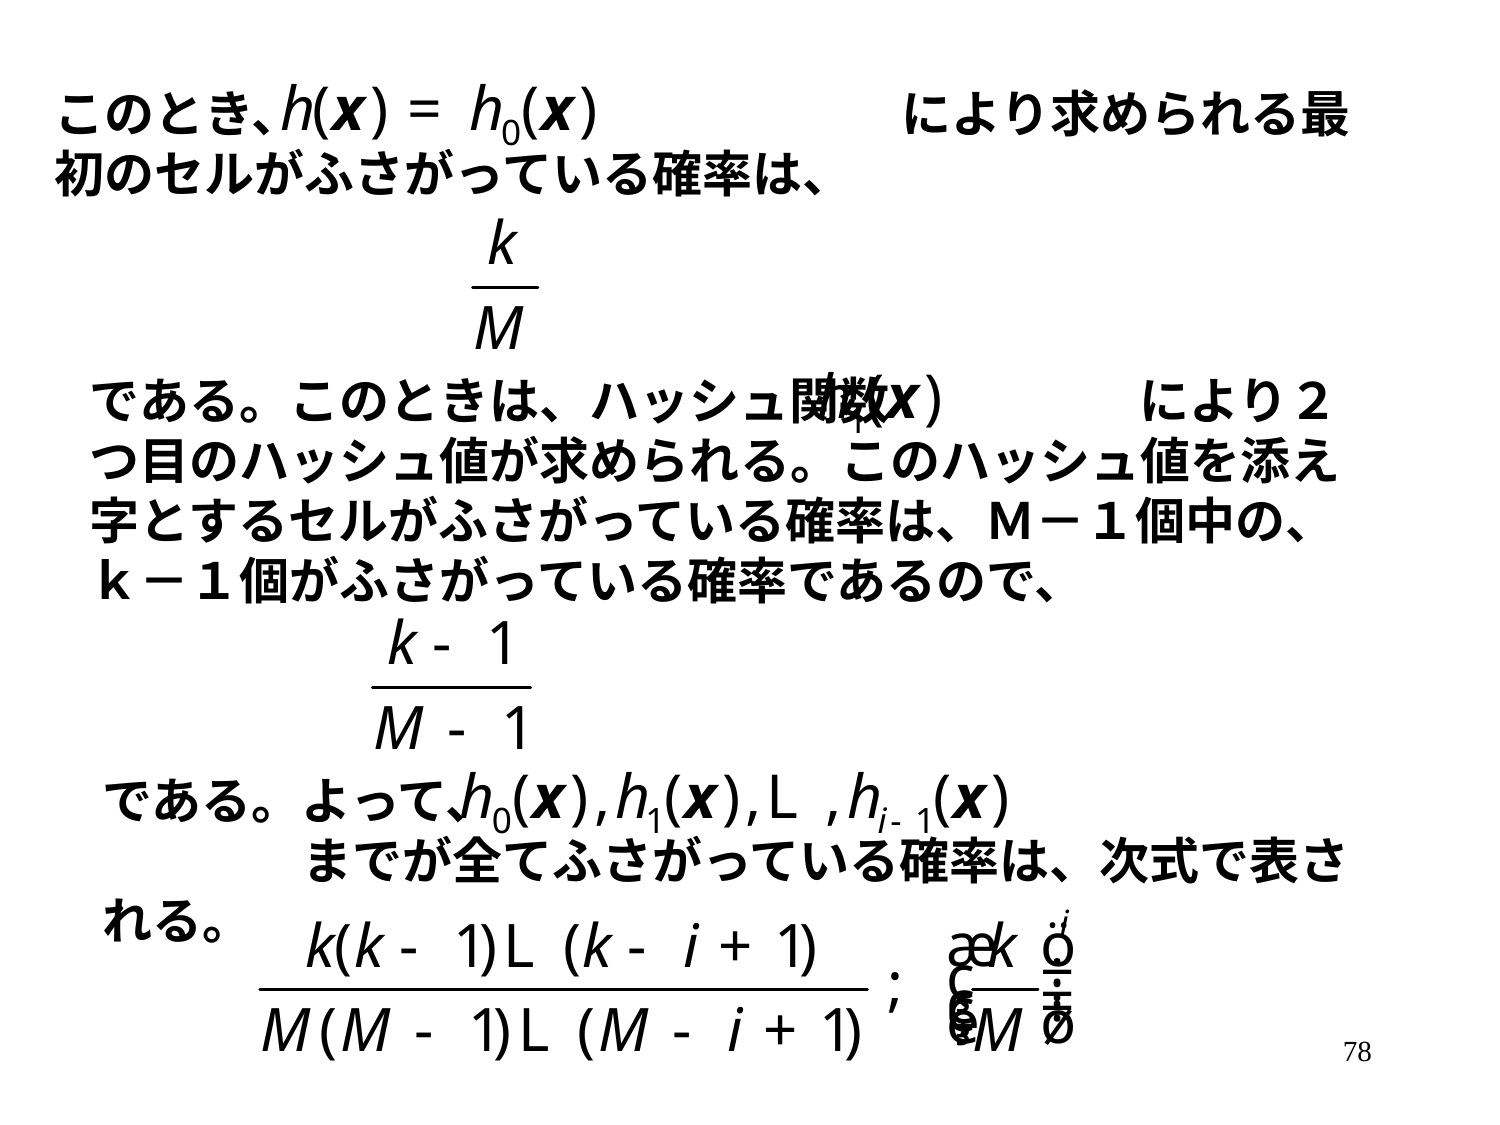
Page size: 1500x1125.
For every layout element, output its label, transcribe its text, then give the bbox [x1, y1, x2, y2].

text_box である。よって、 までが全てふさがっている確率は、次式で表される。 [87, 762, 1397, 1018]
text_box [249, 899, 1084, 1081]
text_box このとき、 により求められる最初のセルがふさがっている確率は、 [40, 74, 1413, 210]
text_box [454, 762, 1022, 844]
slide_number 78 [1074, 1024, 1388, 1101]
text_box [462, 212, 553, 363]
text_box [812, 362, 955, 444]
text_box である。このときは、ハッシュ関数 により２つ目のハッシュ値が求められる。このハッシュ値を添え字とするセルがふさがっている確率は、Ｍ－１個中の、ｋ－１個がふさがっている確率であるので、 [75, 362, 1400, 618]
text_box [362, 612, 543, 763]
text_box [274, 74, 610, 157]
